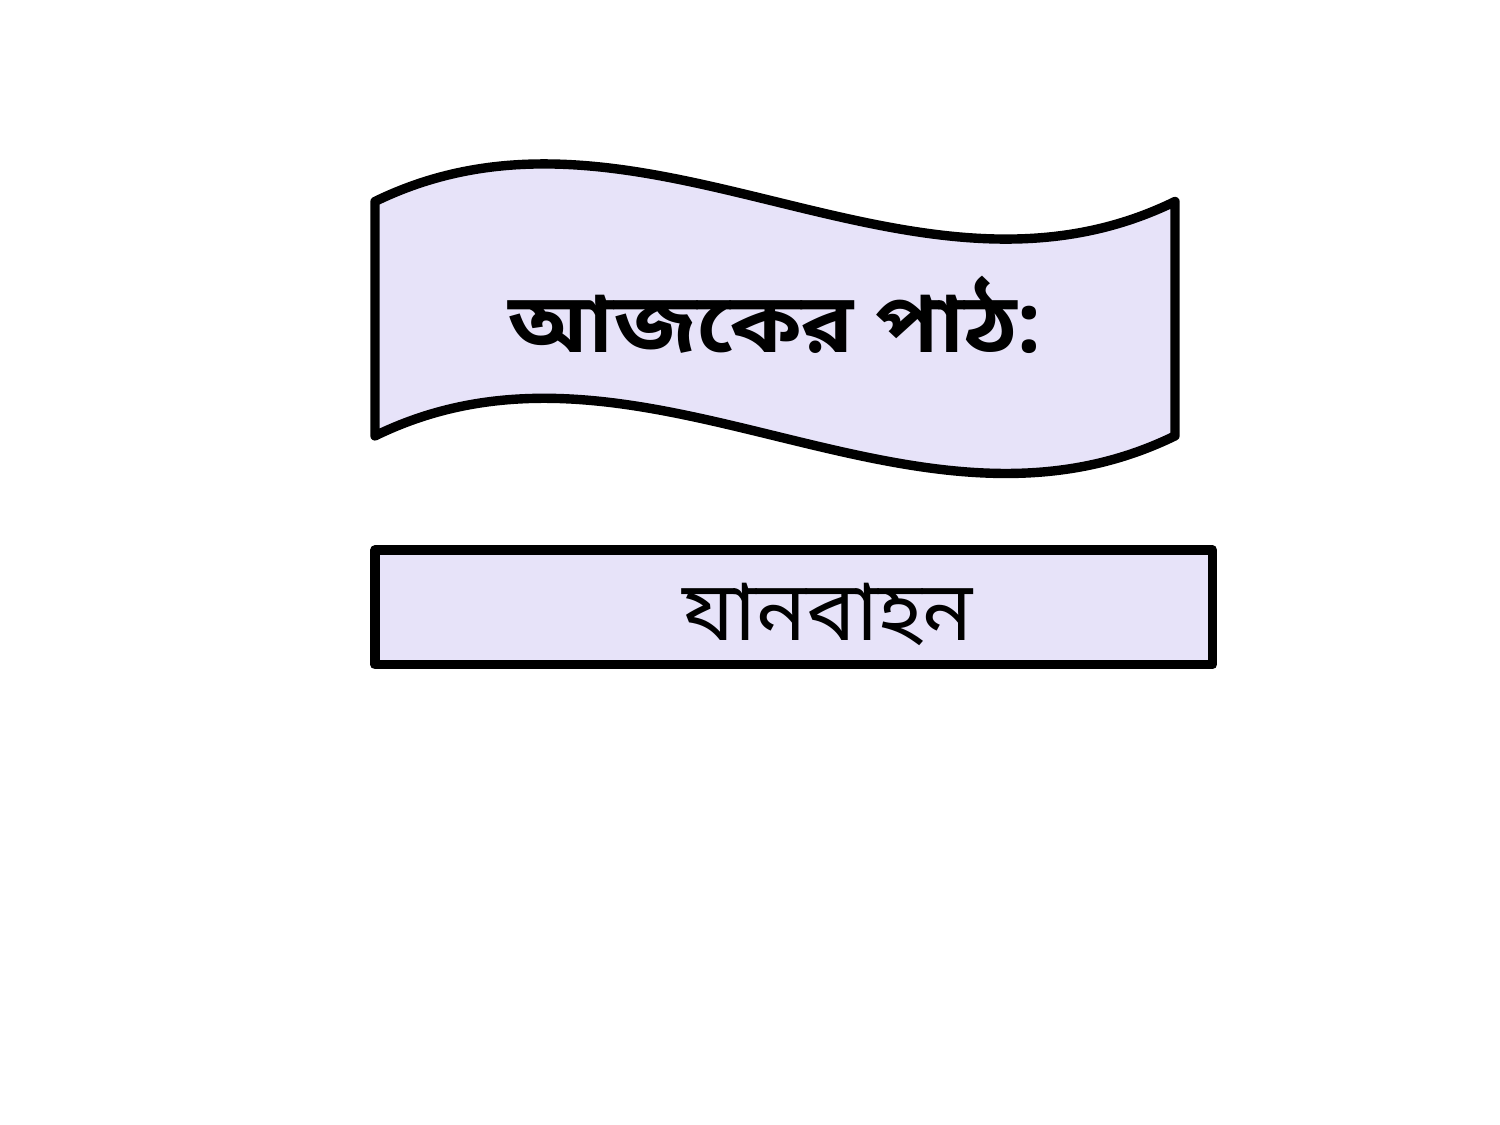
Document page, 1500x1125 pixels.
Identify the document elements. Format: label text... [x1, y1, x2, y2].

text_box যানবাহন [374, 549, 1213, 665]
text_box আজকের পাঠ: [372, 161, 1178, 476]
